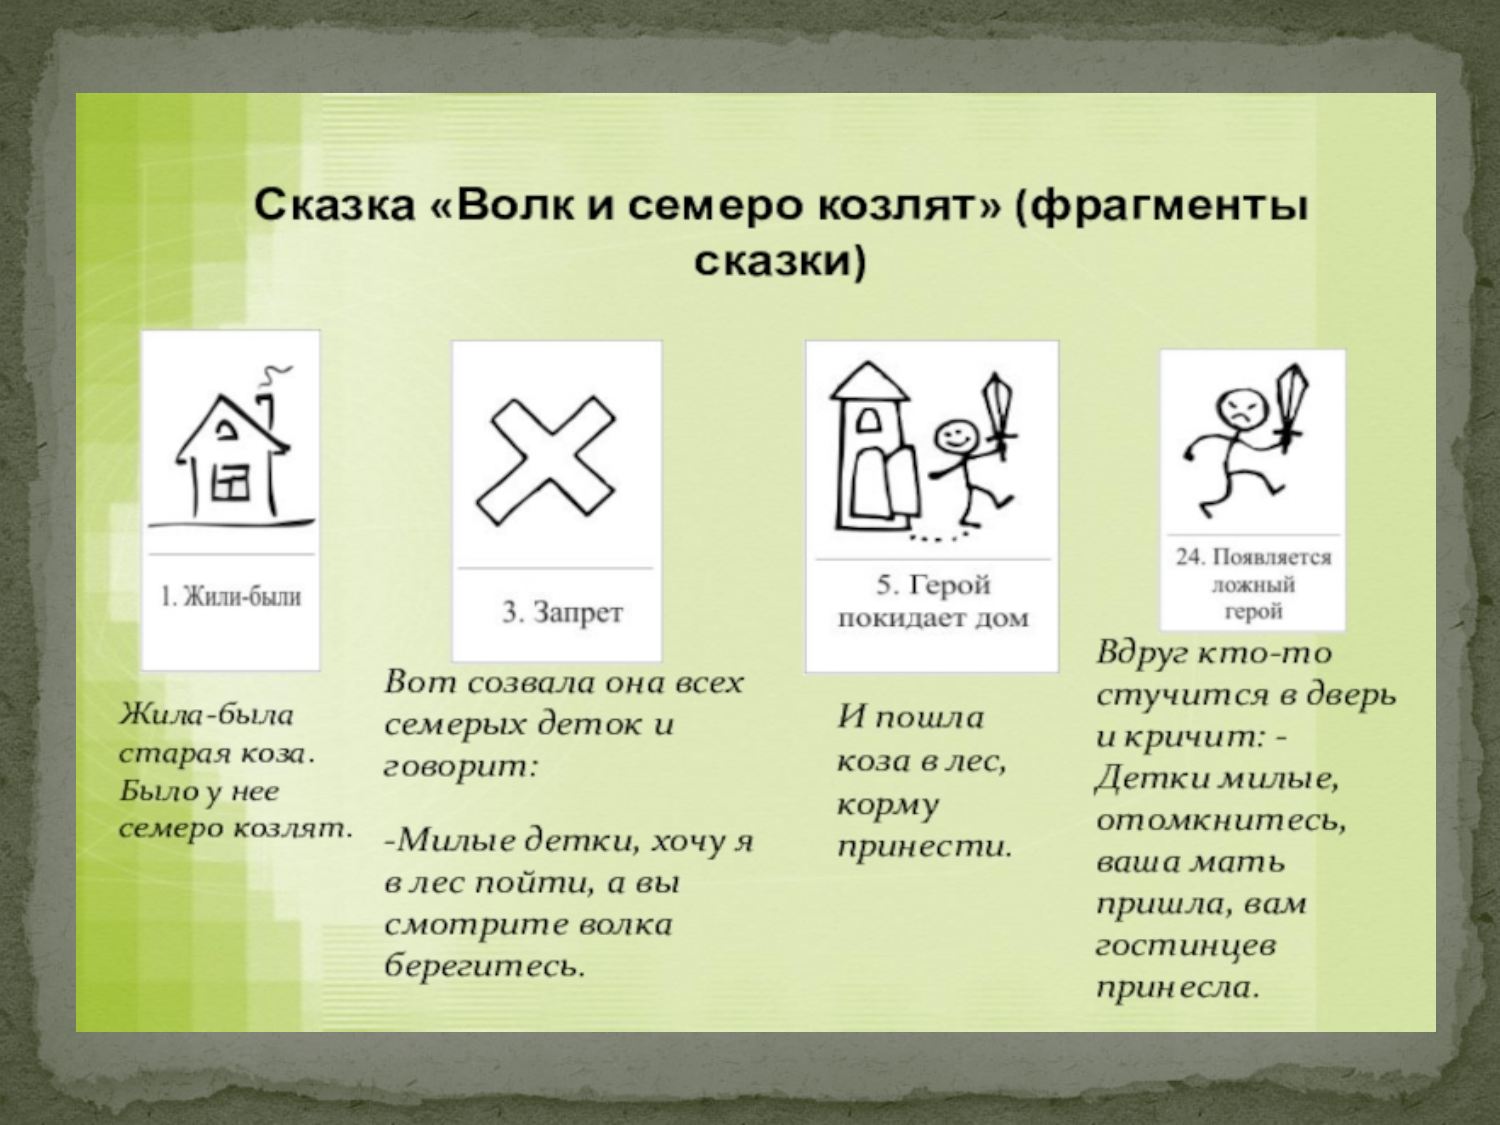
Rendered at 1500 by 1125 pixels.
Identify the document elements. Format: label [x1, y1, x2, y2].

picture [76, 93, 1436, 1032]
